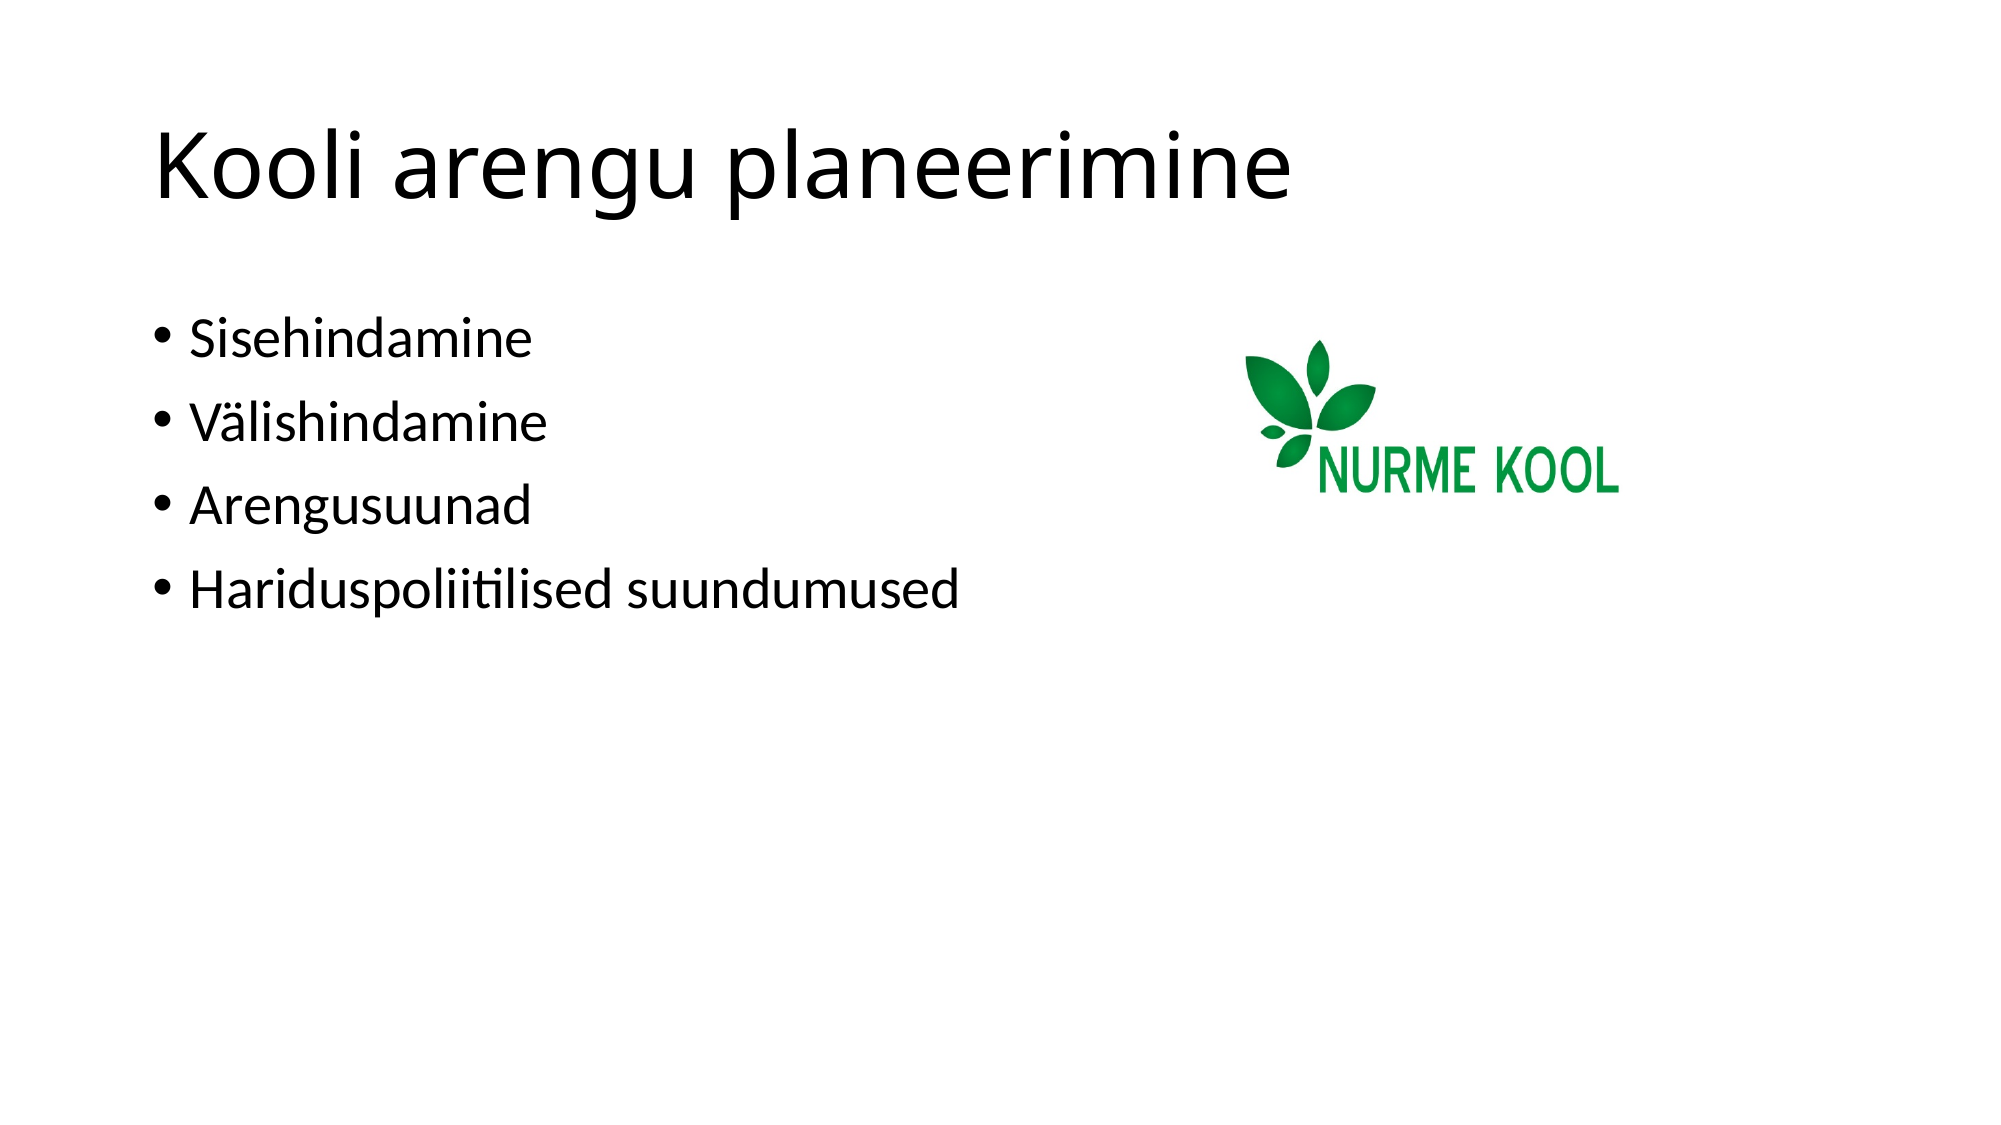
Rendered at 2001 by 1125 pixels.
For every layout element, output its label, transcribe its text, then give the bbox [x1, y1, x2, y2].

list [1170, 277, 1705, 590]
title Kooli arengu planeerimine [137, 59, 1863, 278]
list Sisehindamine Välishindamine Arengusuunad Hariduspoliitilised suundumused [137, 299, 988, 1014]
